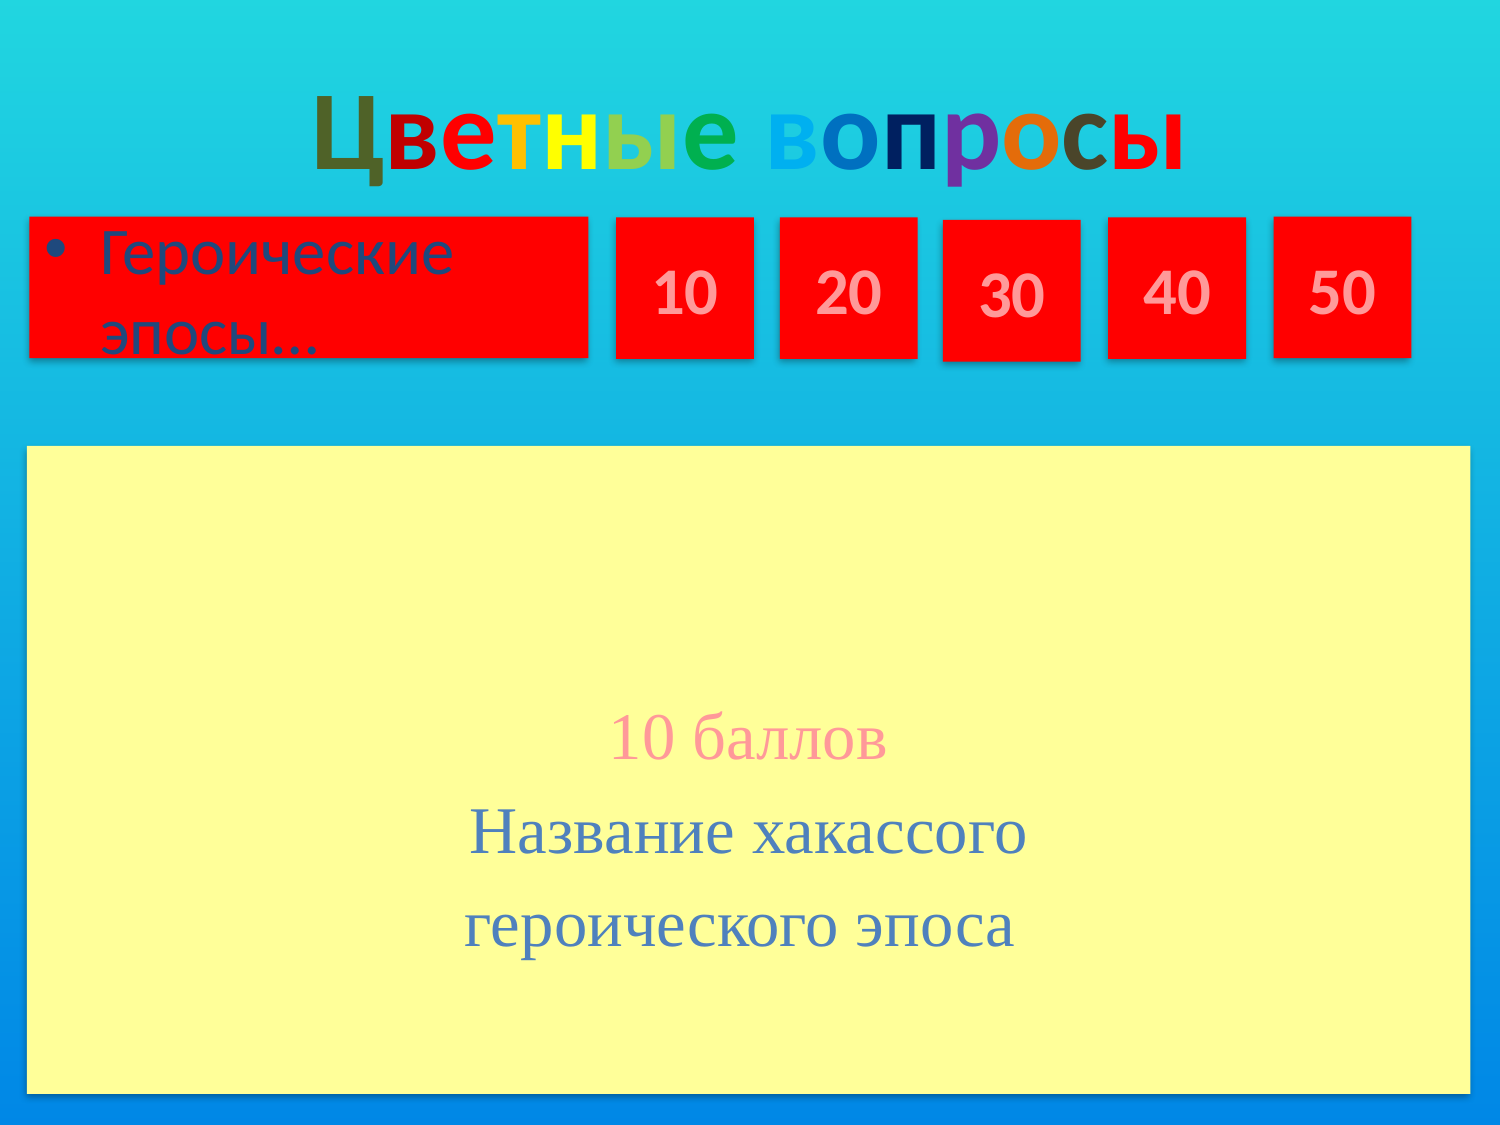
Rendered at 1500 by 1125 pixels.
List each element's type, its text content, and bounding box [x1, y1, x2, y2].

text_box Героические эпосы… [29, 216, 589, 359]
text_box 30 [942, 219, 1081, 362]
text_box 10 [616, 217, 754, 359]
title Цветные вопросы [74, 30, 1426, 219]
text_box 20 [779, 217, 918, 359]
text_box 50 [1273, 216, 1412, 359]
text_box 40 [1108, 217, 1247, 359]
text_box 10 баллов Название хакассого героического эпоса [26, 445, 1471, 1094]
